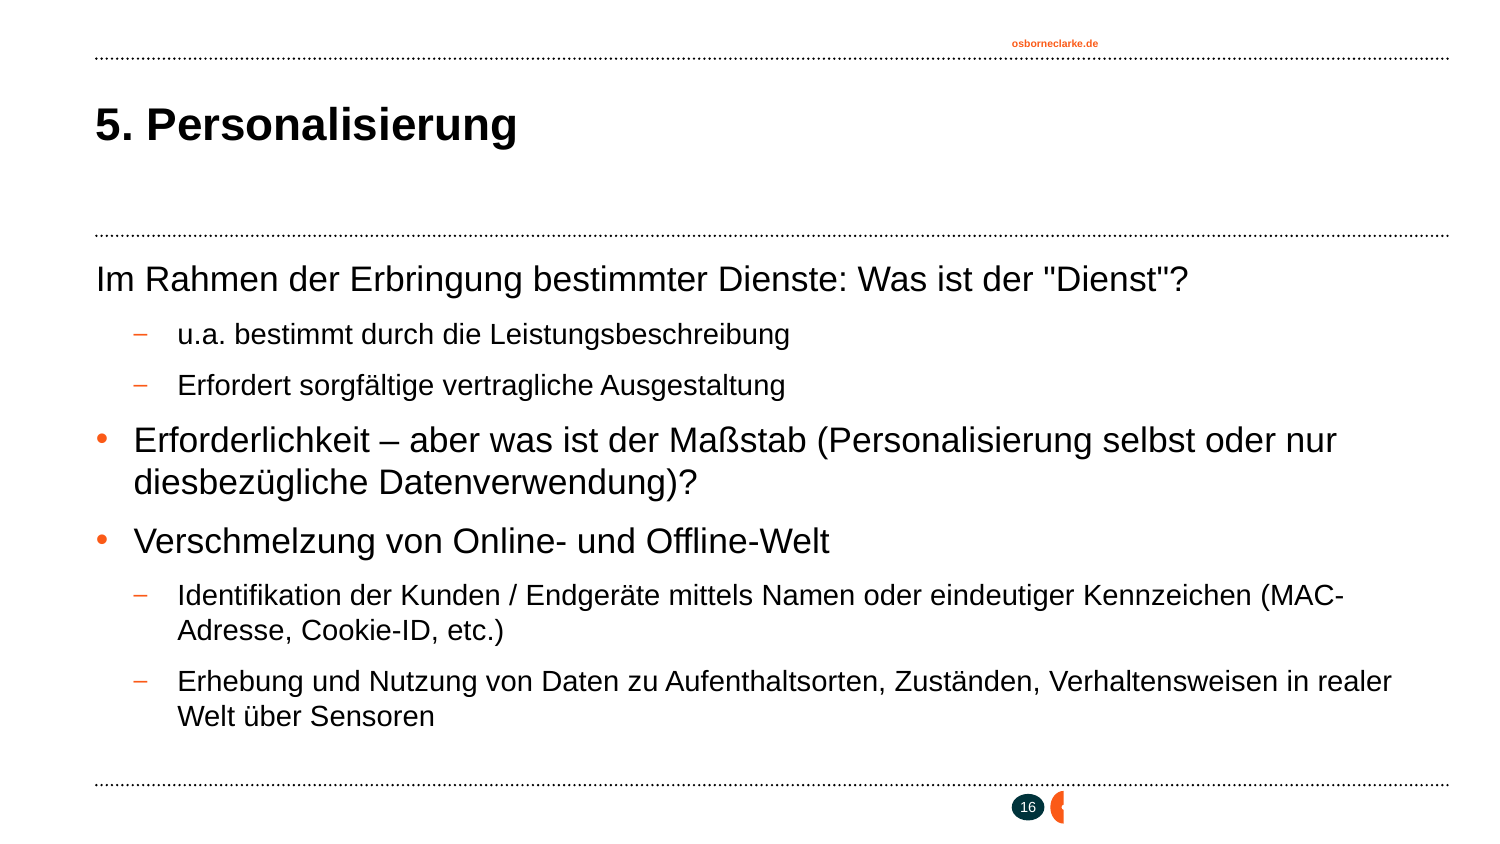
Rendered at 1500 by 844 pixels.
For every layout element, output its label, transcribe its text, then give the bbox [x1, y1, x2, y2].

title 5. Personalisierung [95, 94, 1448, 192]
list Im Rahmen der Erbringung bestimmter Dienste: Was ist der "Dienst"? u.a. bestimmt durch die Leistungsbeschreibung Erfordert sorgfältige vertragliche Ausgestaltung Erforderlichkeit – aber was ist der Maßstab (Personalisierung selbst oder nur diesbezügliche Datenverwendung)? Verschmelzung von Online- und Offline-Welt Identifikation der Kunden / Endgeräte mittels Namen oder eindeutiger Kennzeichen (MAC-Adresse, Cookie-ID, etc.) Erhebung und Nutzung von Daten zu Aufenthaltsorten, Zuständen, Verhaltensweisen in realer Welt über Sensoren [95, 256, 1448, 753]
